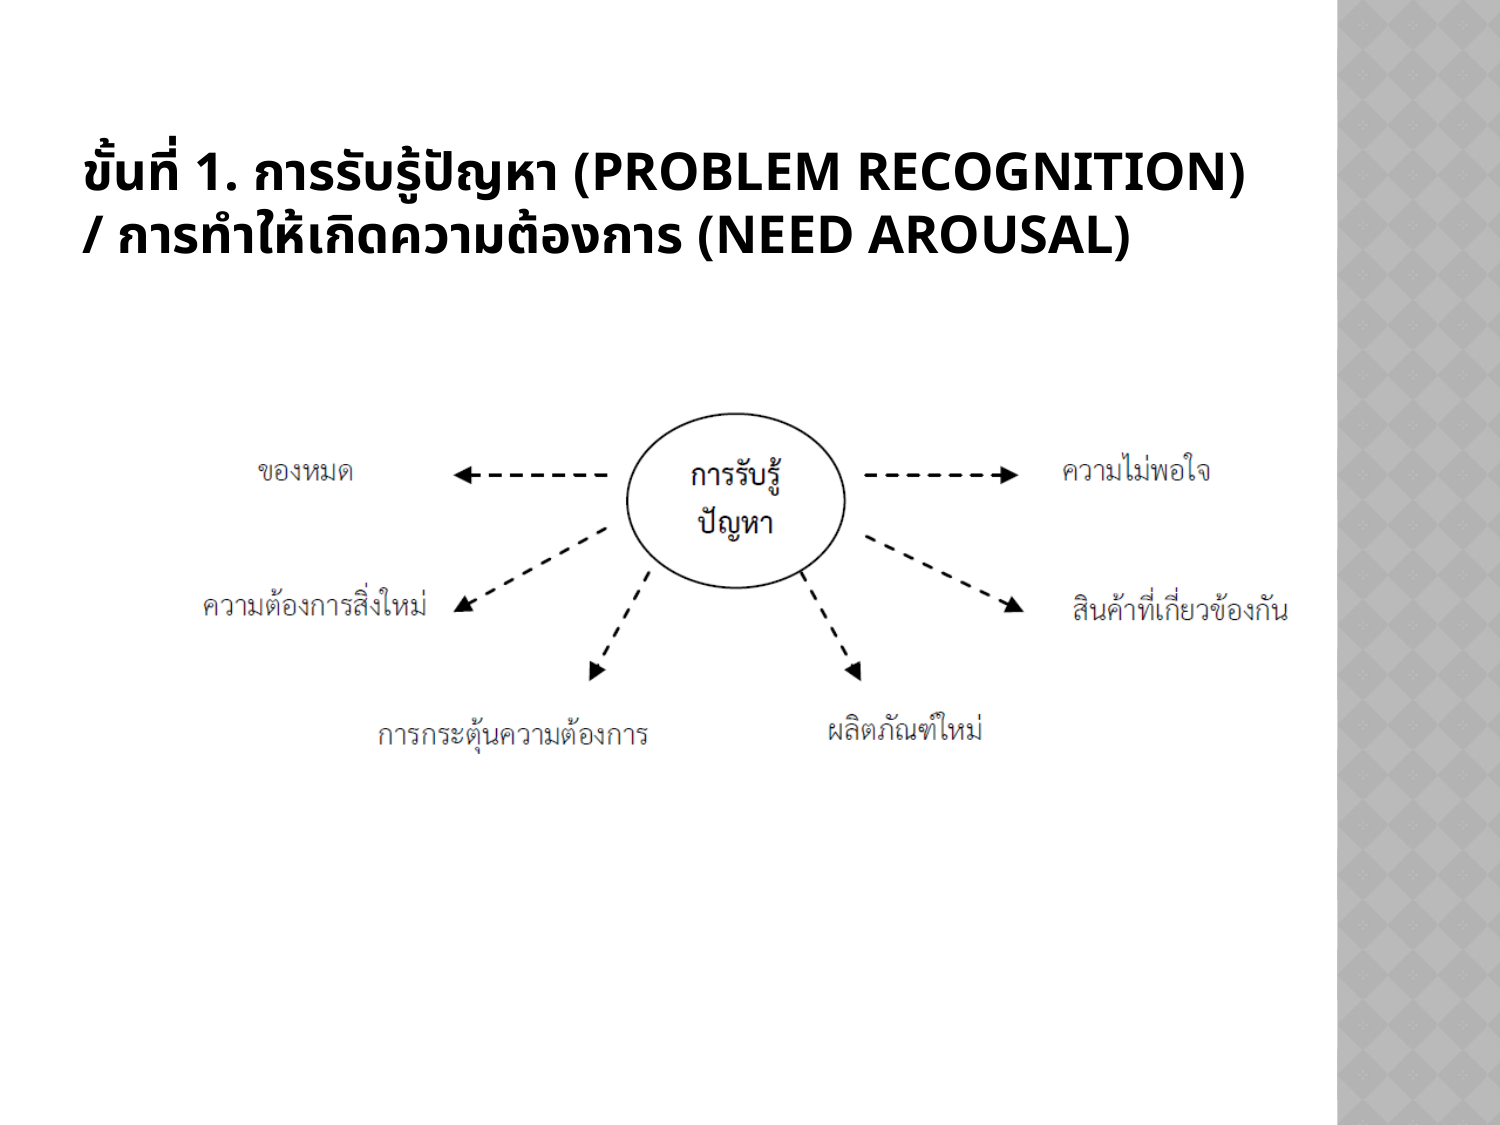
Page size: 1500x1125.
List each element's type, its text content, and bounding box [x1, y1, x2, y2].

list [162, 387, 1328, 763]
title ขั้นที่ 1. การรับรู้ปัญหา (Problem Recognition) / การทำให้เกิดความต้องการ (Need Arousal) [75, 76, 1263, 264]
